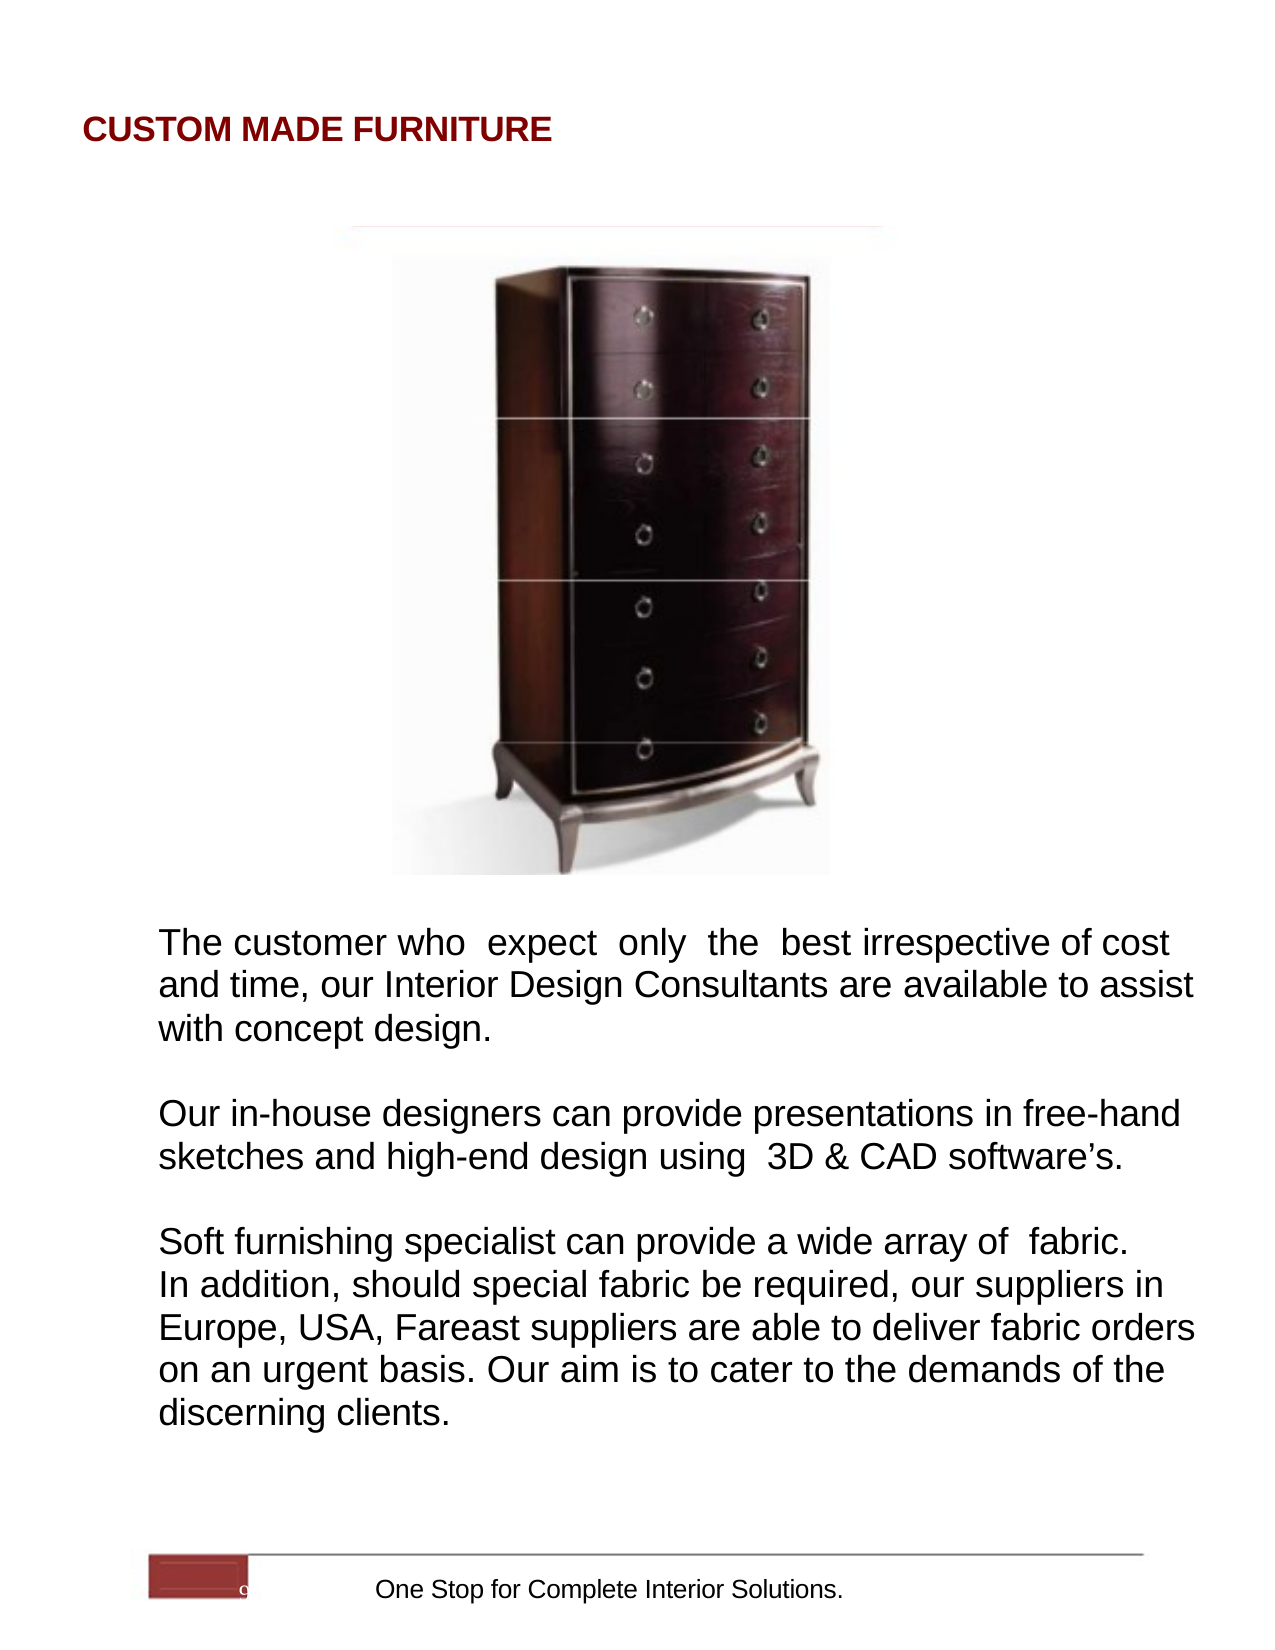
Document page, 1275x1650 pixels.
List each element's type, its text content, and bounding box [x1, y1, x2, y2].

text_box The customer who expect only the best irrespective of cost and time, our Interior Design Consultants are available to assist with concept design. Our in-house designers can provide presentations in free-hand sketches and high-end design using 3D & CAD software’s. Soft furnishing specialist can provide a wide array of fabric. In addition, should special fabric be required, our suppliers in Europe, USA, Fareast suppliers are able to deliver fabric orders on an urgent basis. Our aim is to cater to the demands of the discerning clients. [158, 920, 1217, 1434]
picture [0, 1521, 1275, 1633]
text_box CUSTOM MADE FURNITURE [82, 104, 1169, 148]
picture [129, 226, 1099, 876]
